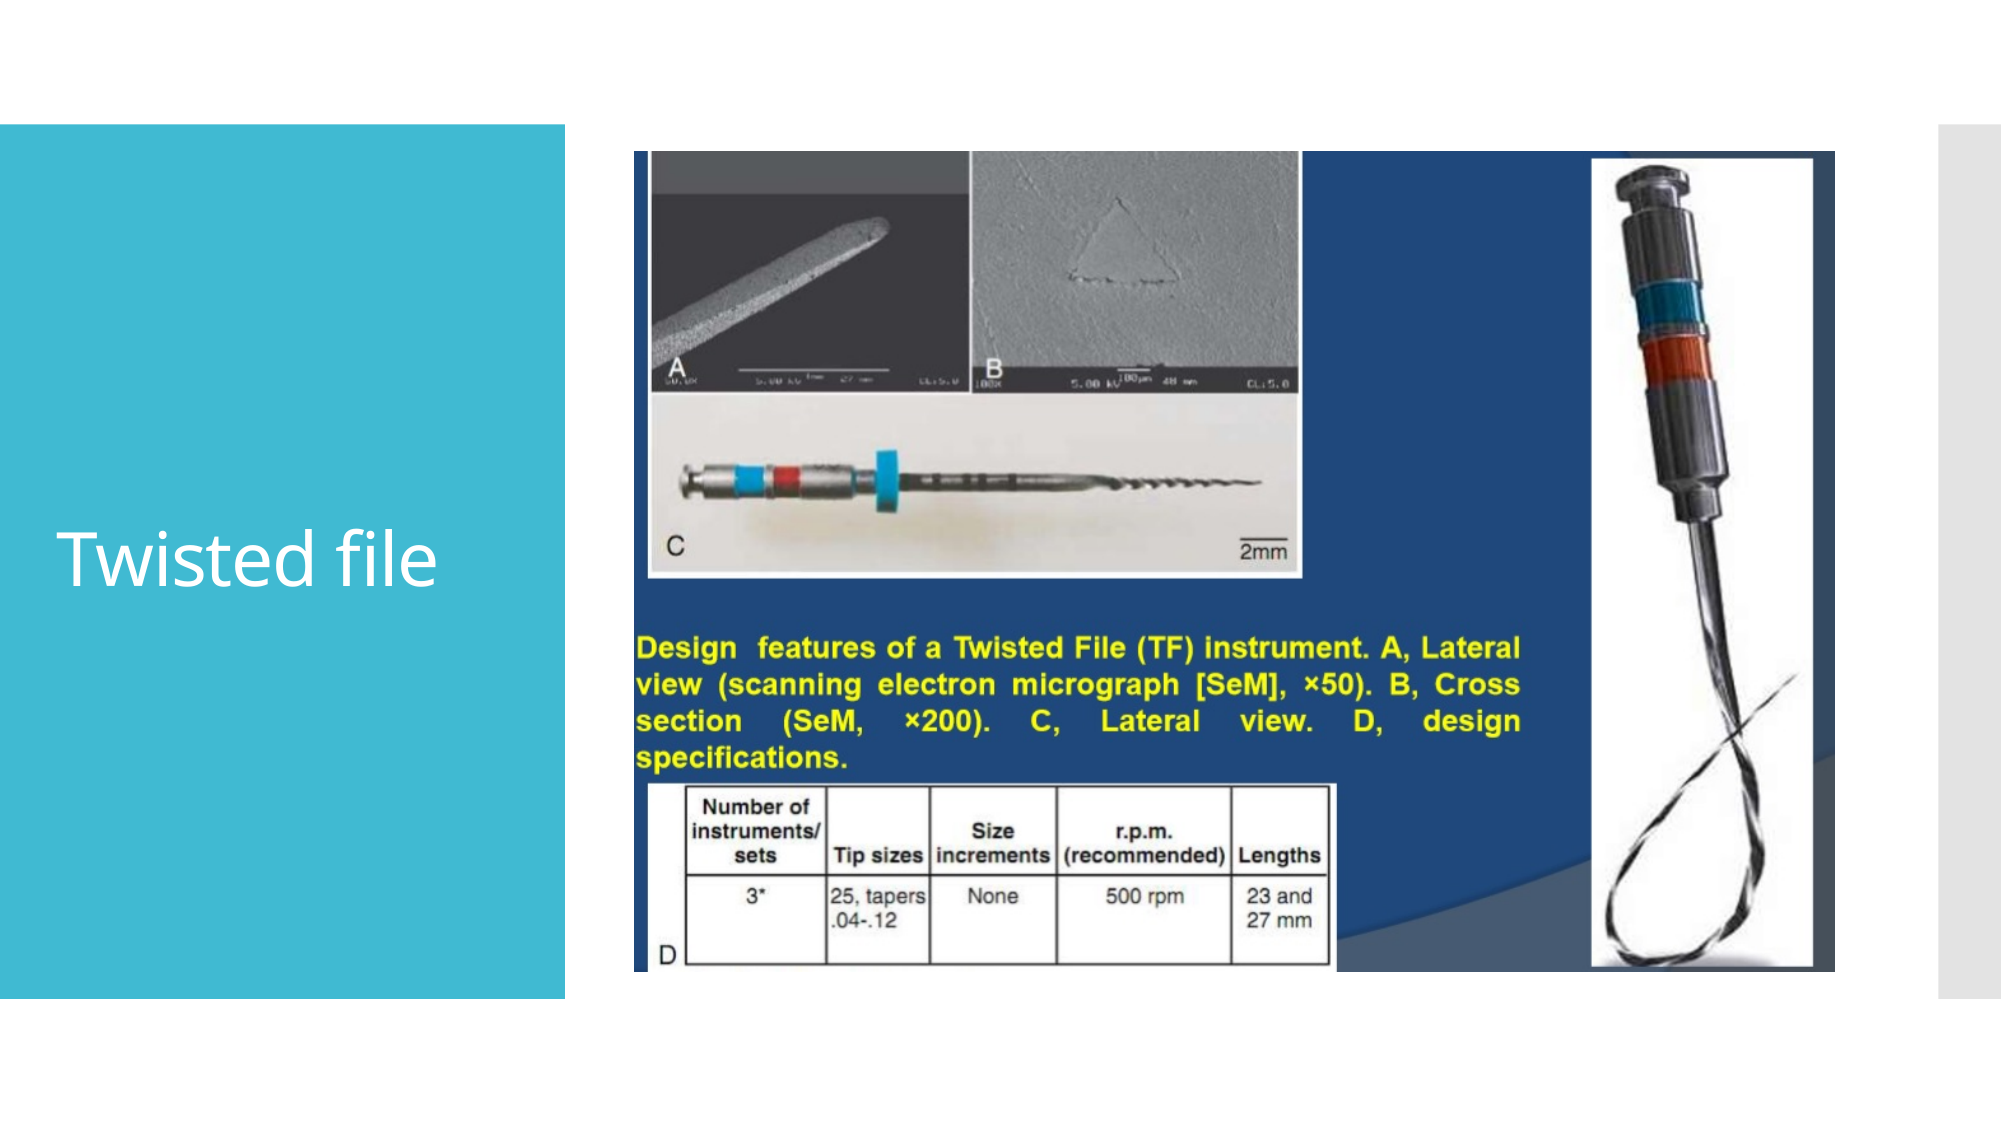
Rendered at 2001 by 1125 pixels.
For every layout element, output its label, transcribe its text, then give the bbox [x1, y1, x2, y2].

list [634, 151, 1835, 973]
title Twisted file [41, 184, 525, 940]
